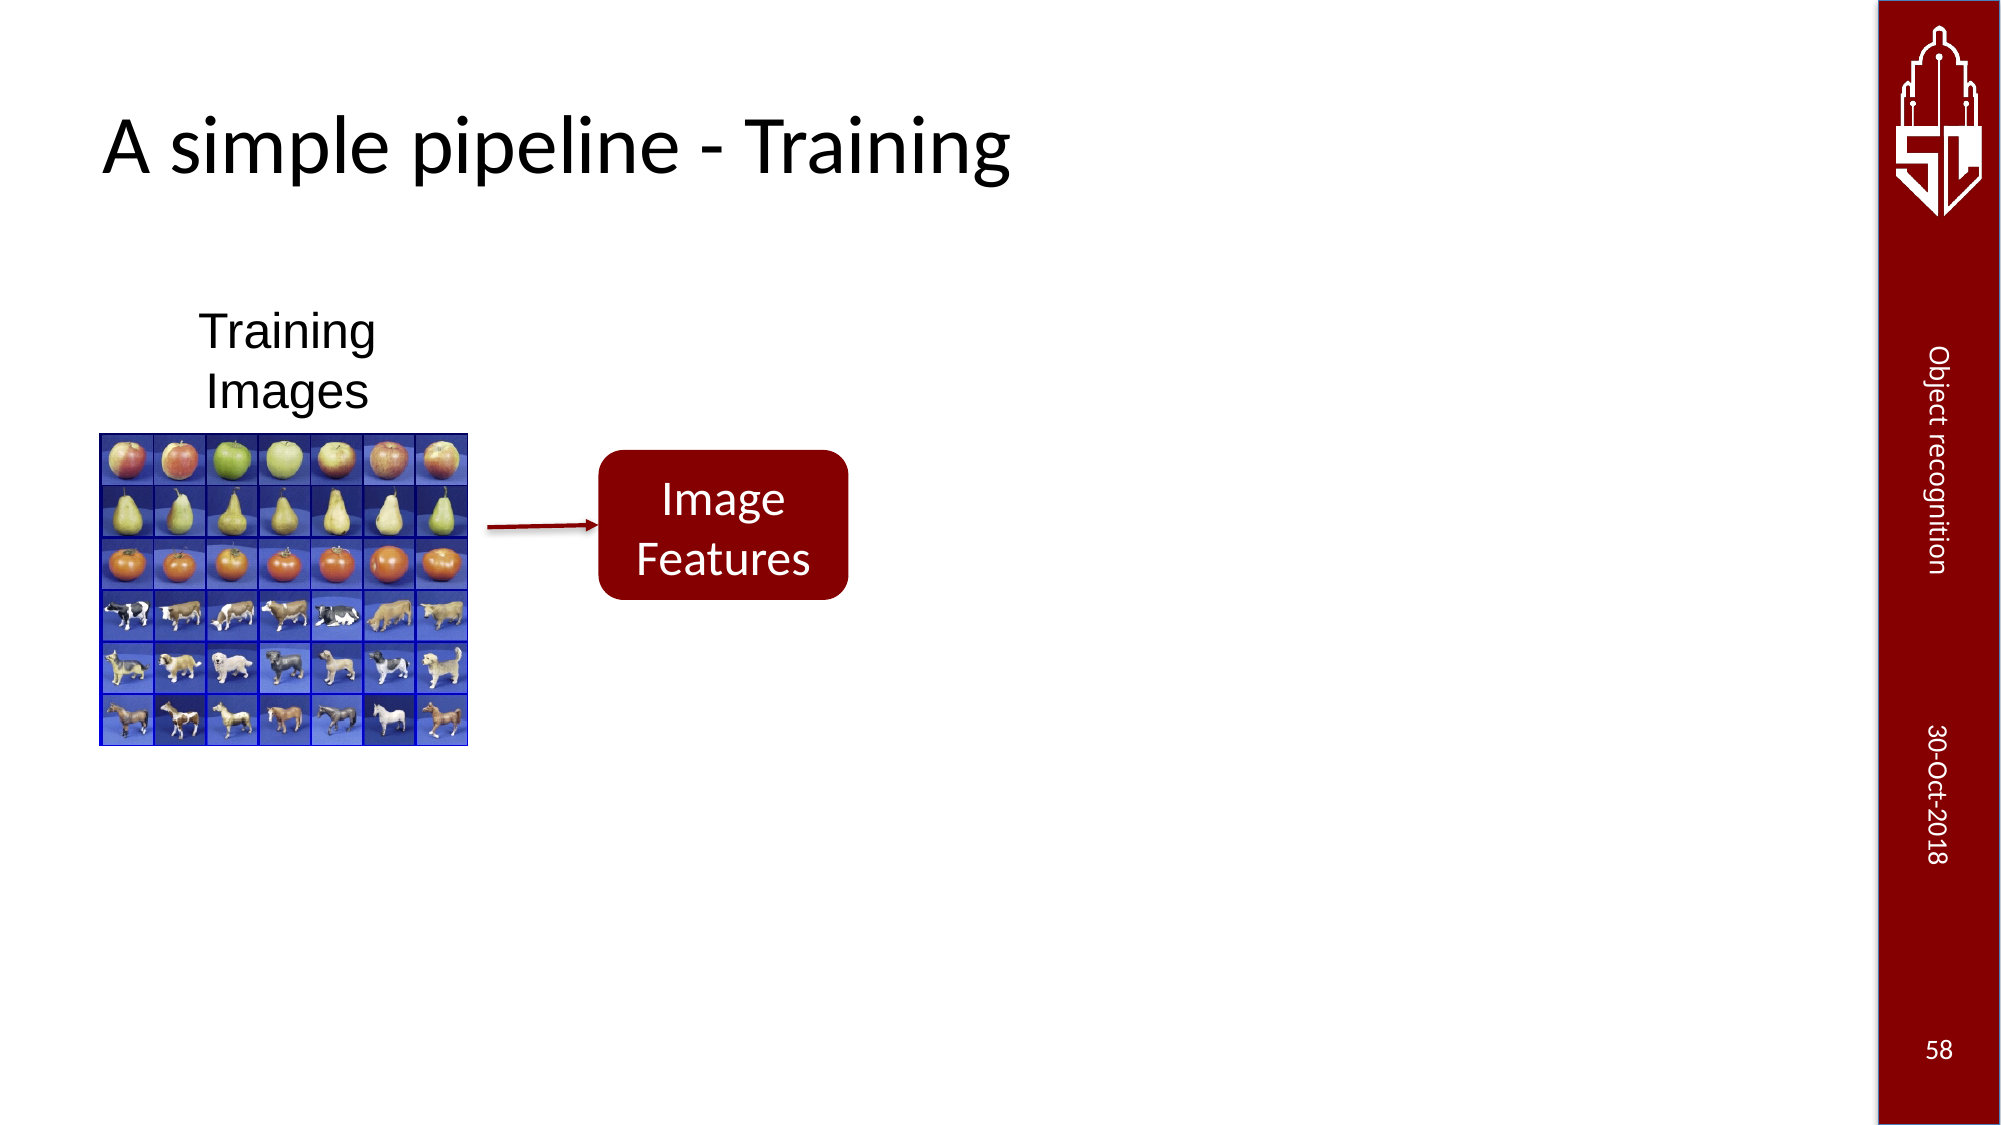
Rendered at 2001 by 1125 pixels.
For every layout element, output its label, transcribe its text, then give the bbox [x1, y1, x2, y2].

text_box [487, 524, 599, 528]
title A simple pipeline - Training [87, 75, 1499, 205]
picture [1896, 25, 1982, 217]
picture [99, 433, 468, 747]
text_box Image Features [596, 447, 851, 603]
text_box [87, 290, 488, 759]
